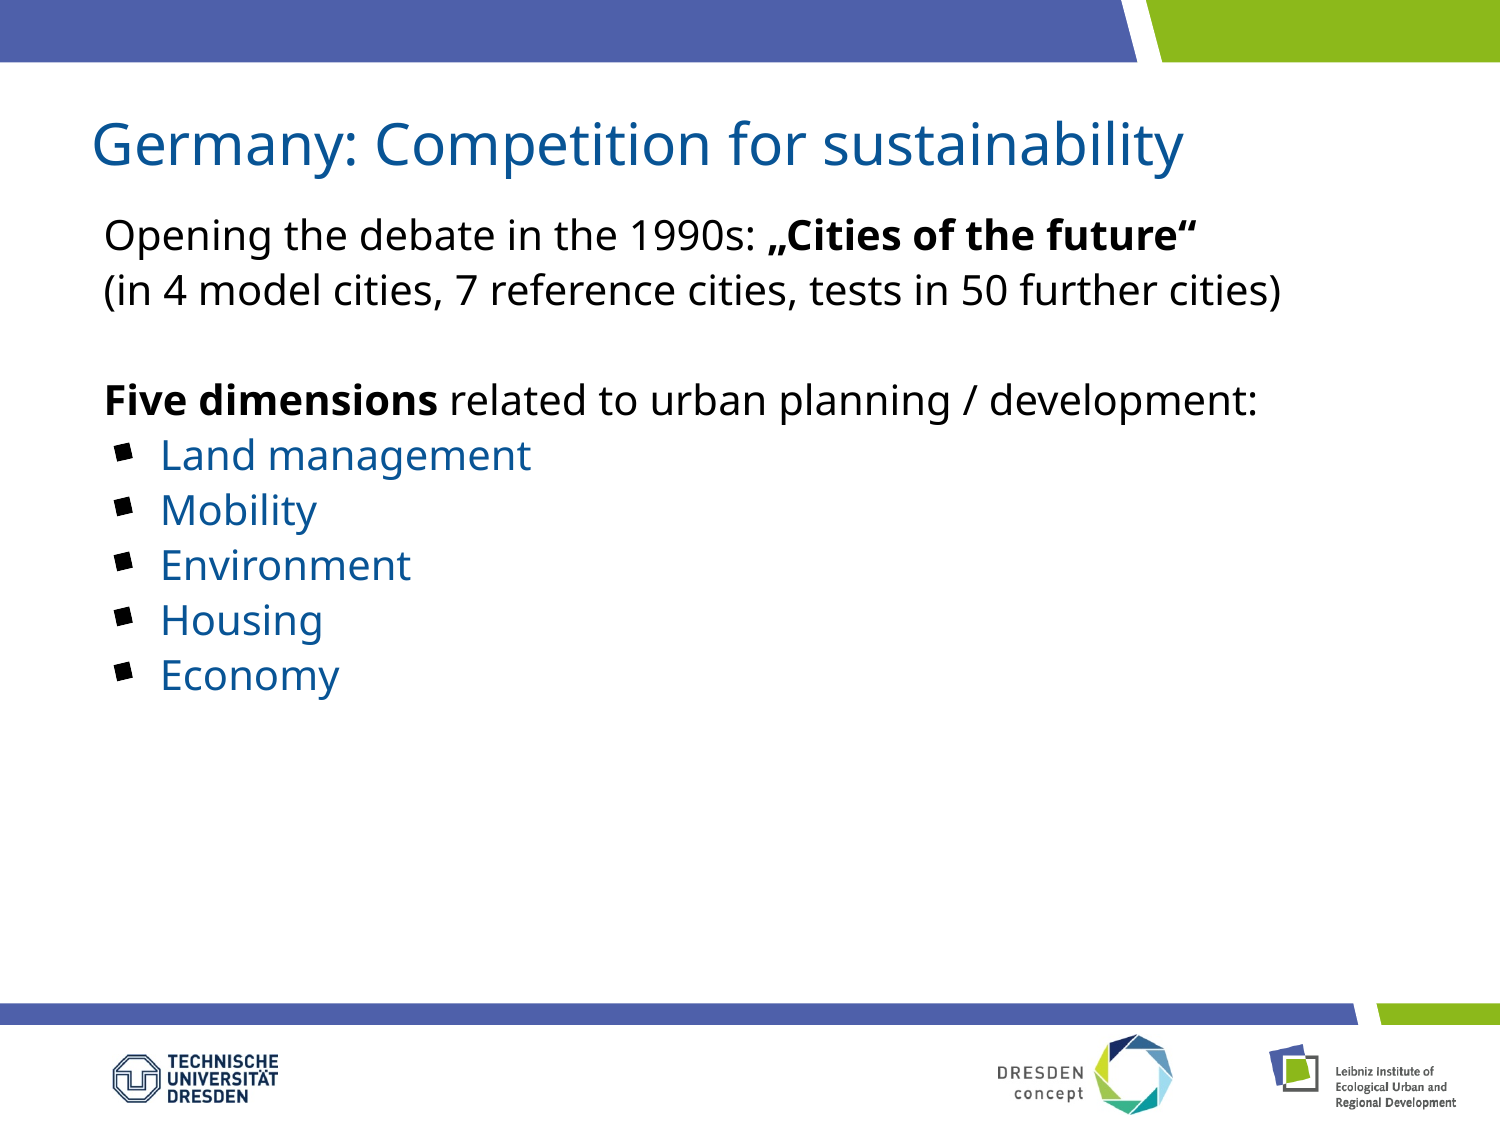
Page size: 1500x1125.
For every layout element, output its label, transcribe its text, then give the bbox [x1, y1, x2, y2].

picture [103, 548, 133, 579]
picture [103, 658, 133, 689]
picture [1261, 1036, 1468, 1117]
text_box Germany: Competition for sustainability [76, 99, 1465, 213]
picture [112, 1054, 278, 1103]
picture [103, 439, 133, 469]
picture [998, 1034, 1173, 1115]
list Opening the debate in the 1990s: „Cities of the future“ (in 4 model cities, 7 reference cities, tests in 50 further cities) Five dimensions related to urban planning / development: Land management Mobility Environment Housing Economy [88, 213, 1439, 977]
picture [103, 603, 133, 634]
picture [103, 493, 133, 524]
